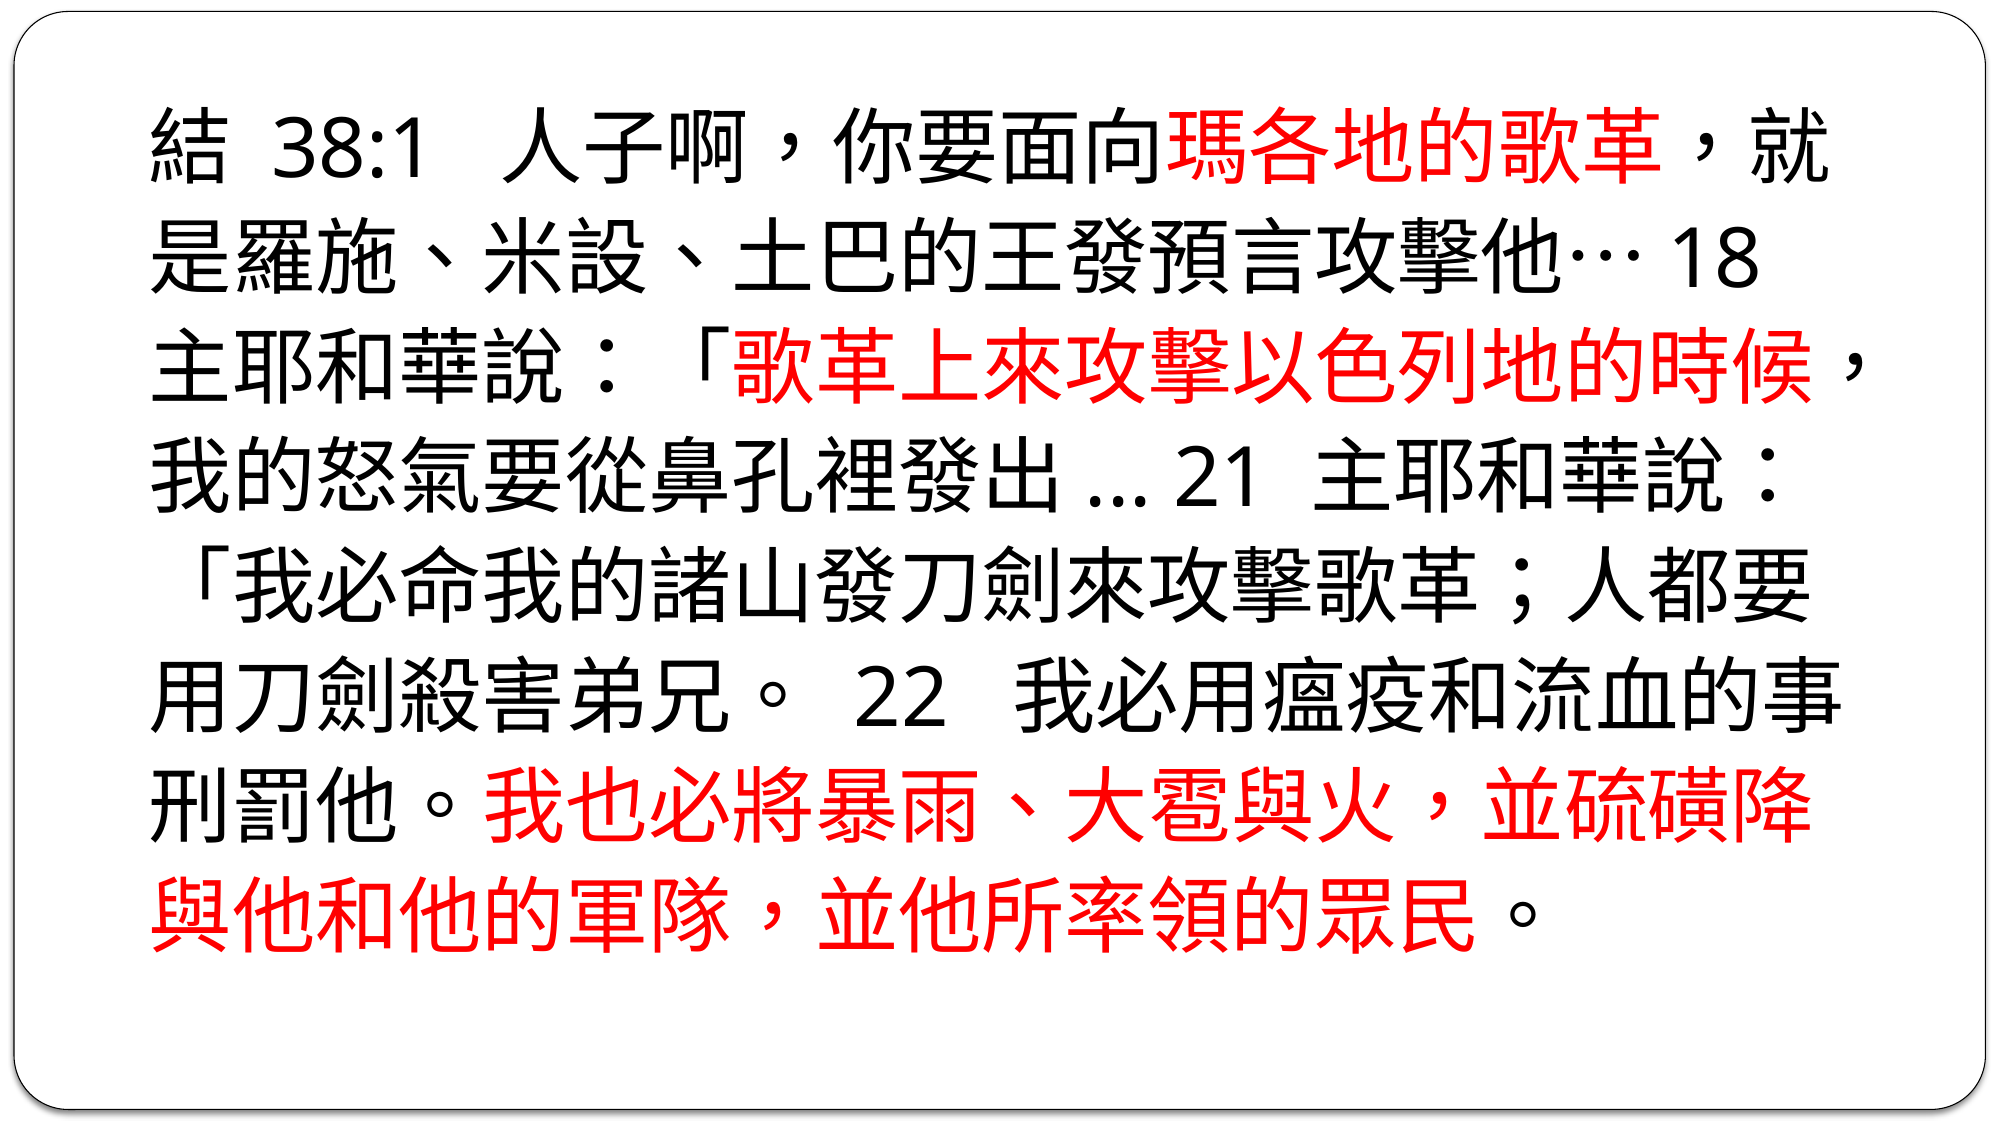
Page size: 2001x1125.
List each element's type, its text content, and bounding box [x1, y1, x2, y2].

list 結 38:1 人子啊，你要面向瑪各地的歌革，就是羅施、米設、土巴的王發預言攻擊他…18主耶和華說：「歌革上來攻擊以色列地的時候，我的怒氣要從鼻孔裡發出... 21 主耶和華說：「我必命我的諸山發刀劍來攻擊歌革；人都要用刀劍殺害弟兄。 22 我必用瘟疫和流血的事刑罰他。我也必將暴雨、大雹與火，並硫磺降與他和他的軍隊，並他所率領的眾民。 [134, 76, 1862, 1052]
